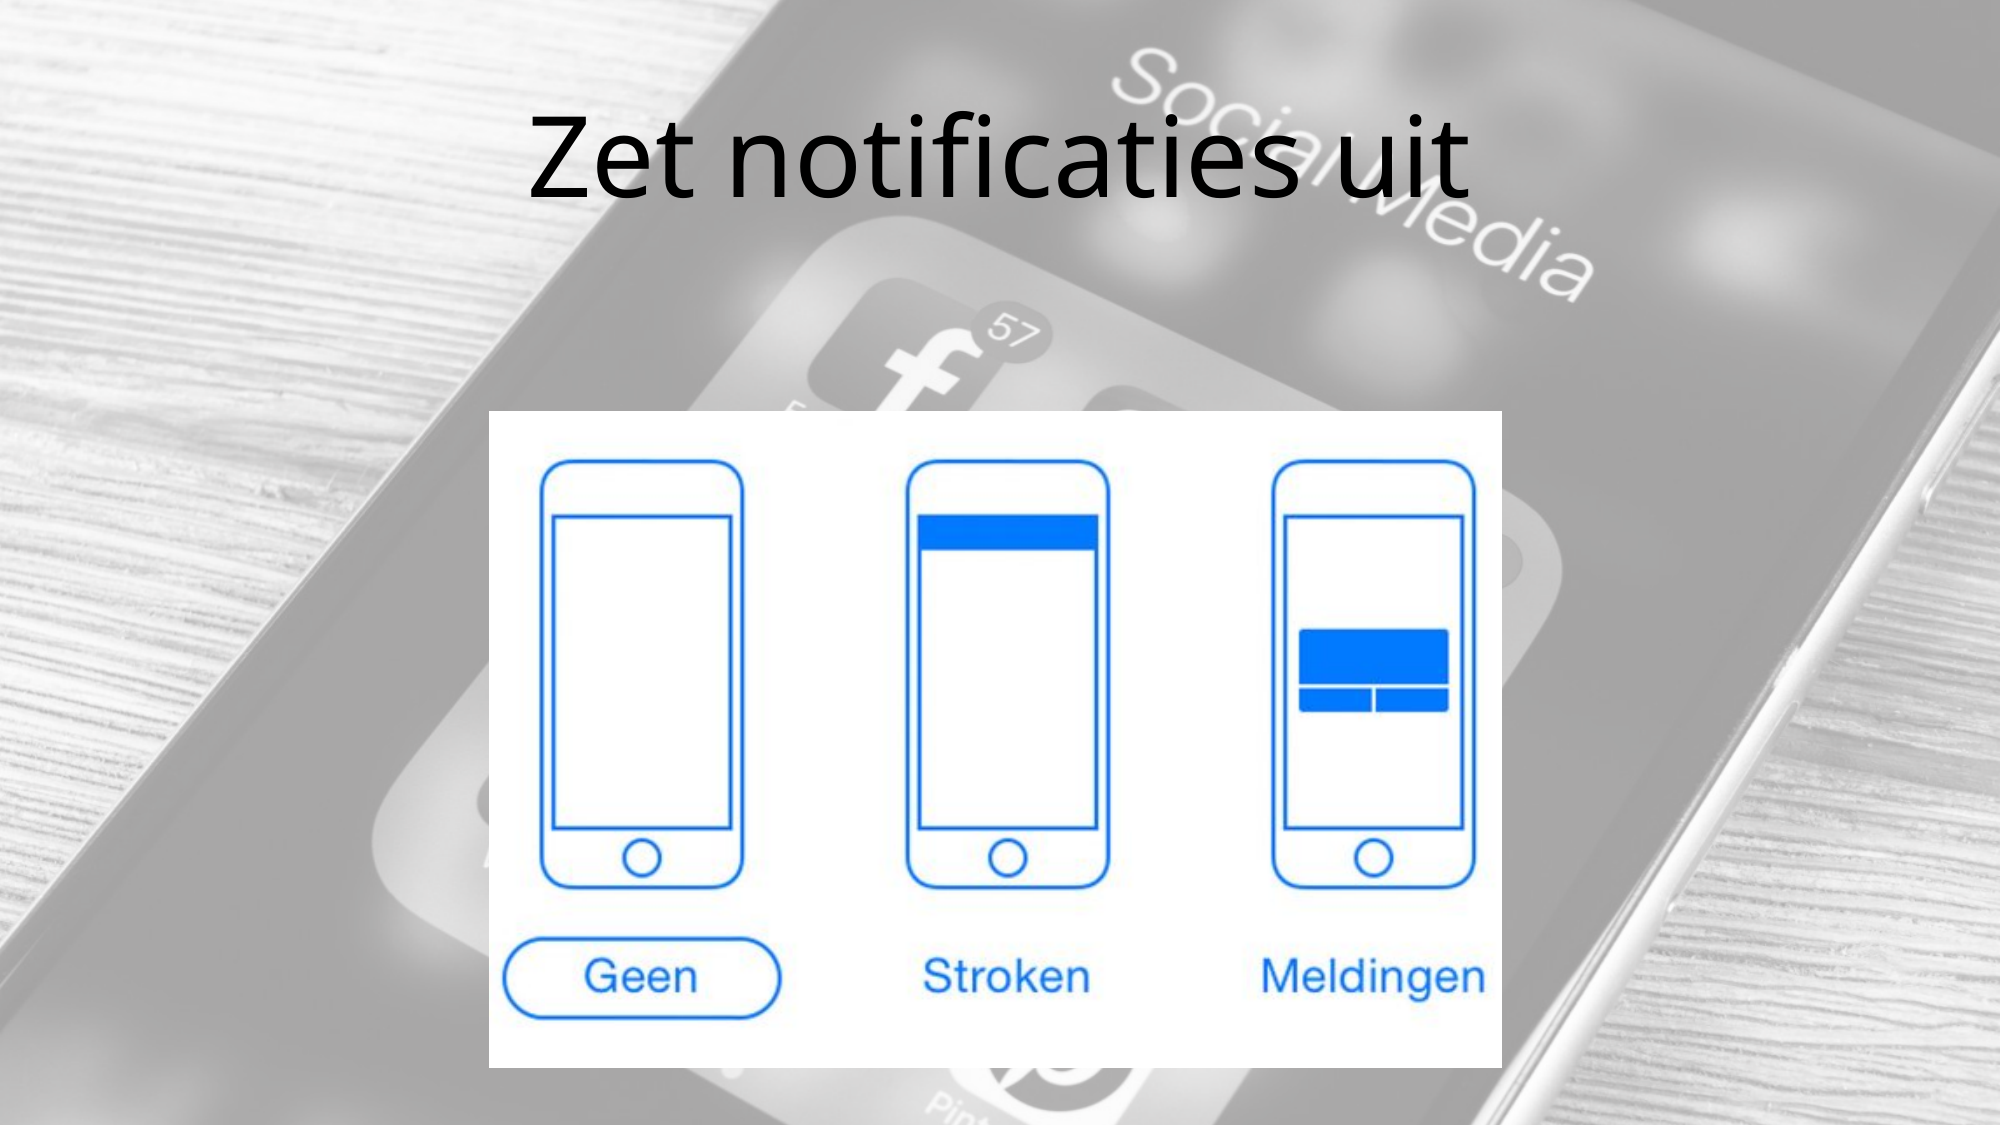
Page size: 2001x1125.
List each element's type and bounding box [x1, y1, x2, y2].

picture [0, 0, 2000, 1125]
list [489, 411, 1502, 1068]
